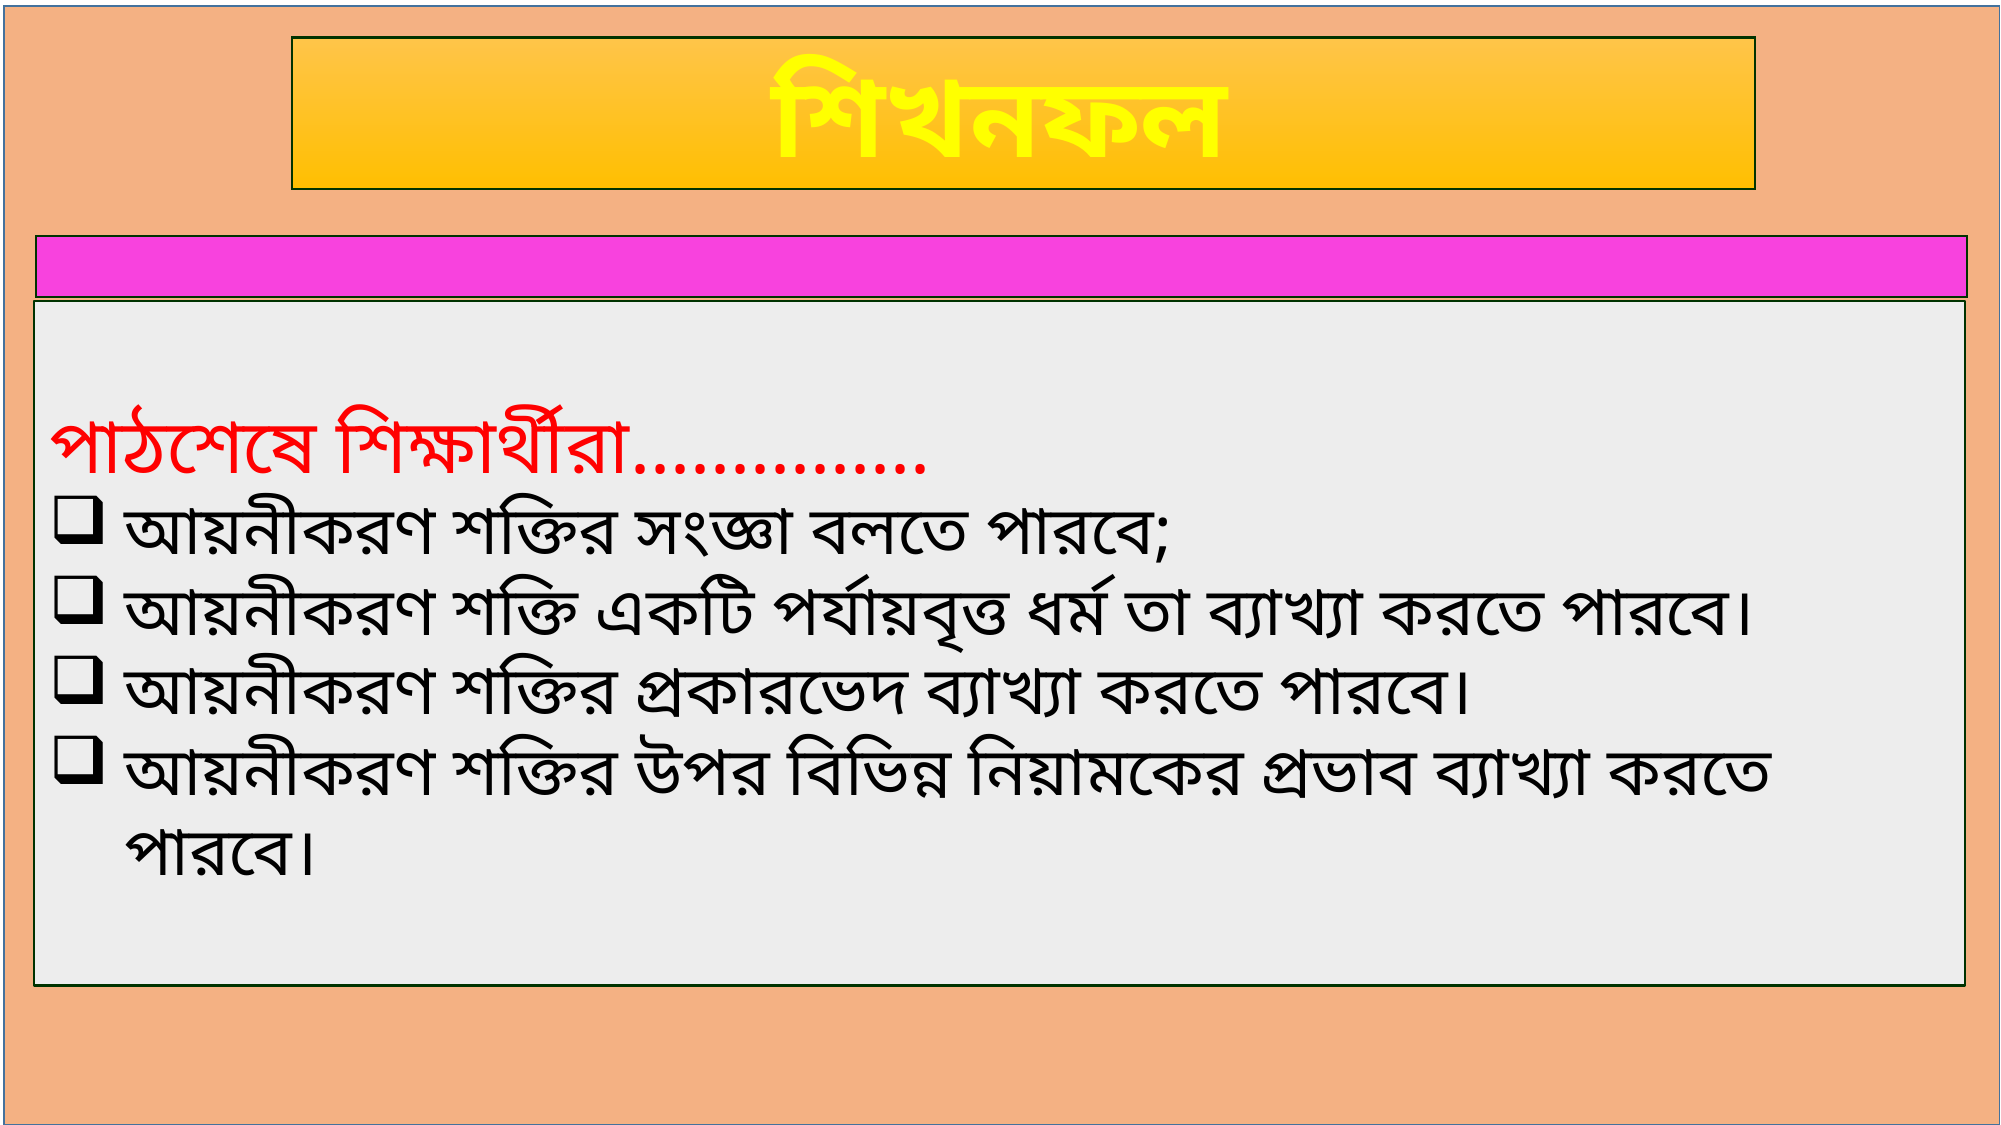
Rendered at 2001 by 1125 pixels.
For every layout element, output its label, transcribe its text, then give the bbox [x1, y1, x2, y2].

text_box শিখনফল [756, 37, 1244, 188]
text_box [292, 37, 1755, 189]
text_box পাঠশেষে শিক্ষার্থীরা............... আয়নীকরণ শক্তির সংজ্ঞা বলতে পারবে; আয়নীকরণ শক্তি একটি পর্যায়বৃত্ত ধর্ম তা ব্যাখ্যা করতে পারবে। আয়নীকরণ শক্তির প্রকারভেদ ব্যাখ্যা করতে পারবে। আয়নীকরণ শক্তির উপর বিভিন্ন নিয়ামকের প্রভাব ব্যাখ্যা করতে পারবে। [34, 301, 1966, 986]
text_box [36, 236, 1968, 297]
text_box [3, 5, 2000, 1125]
